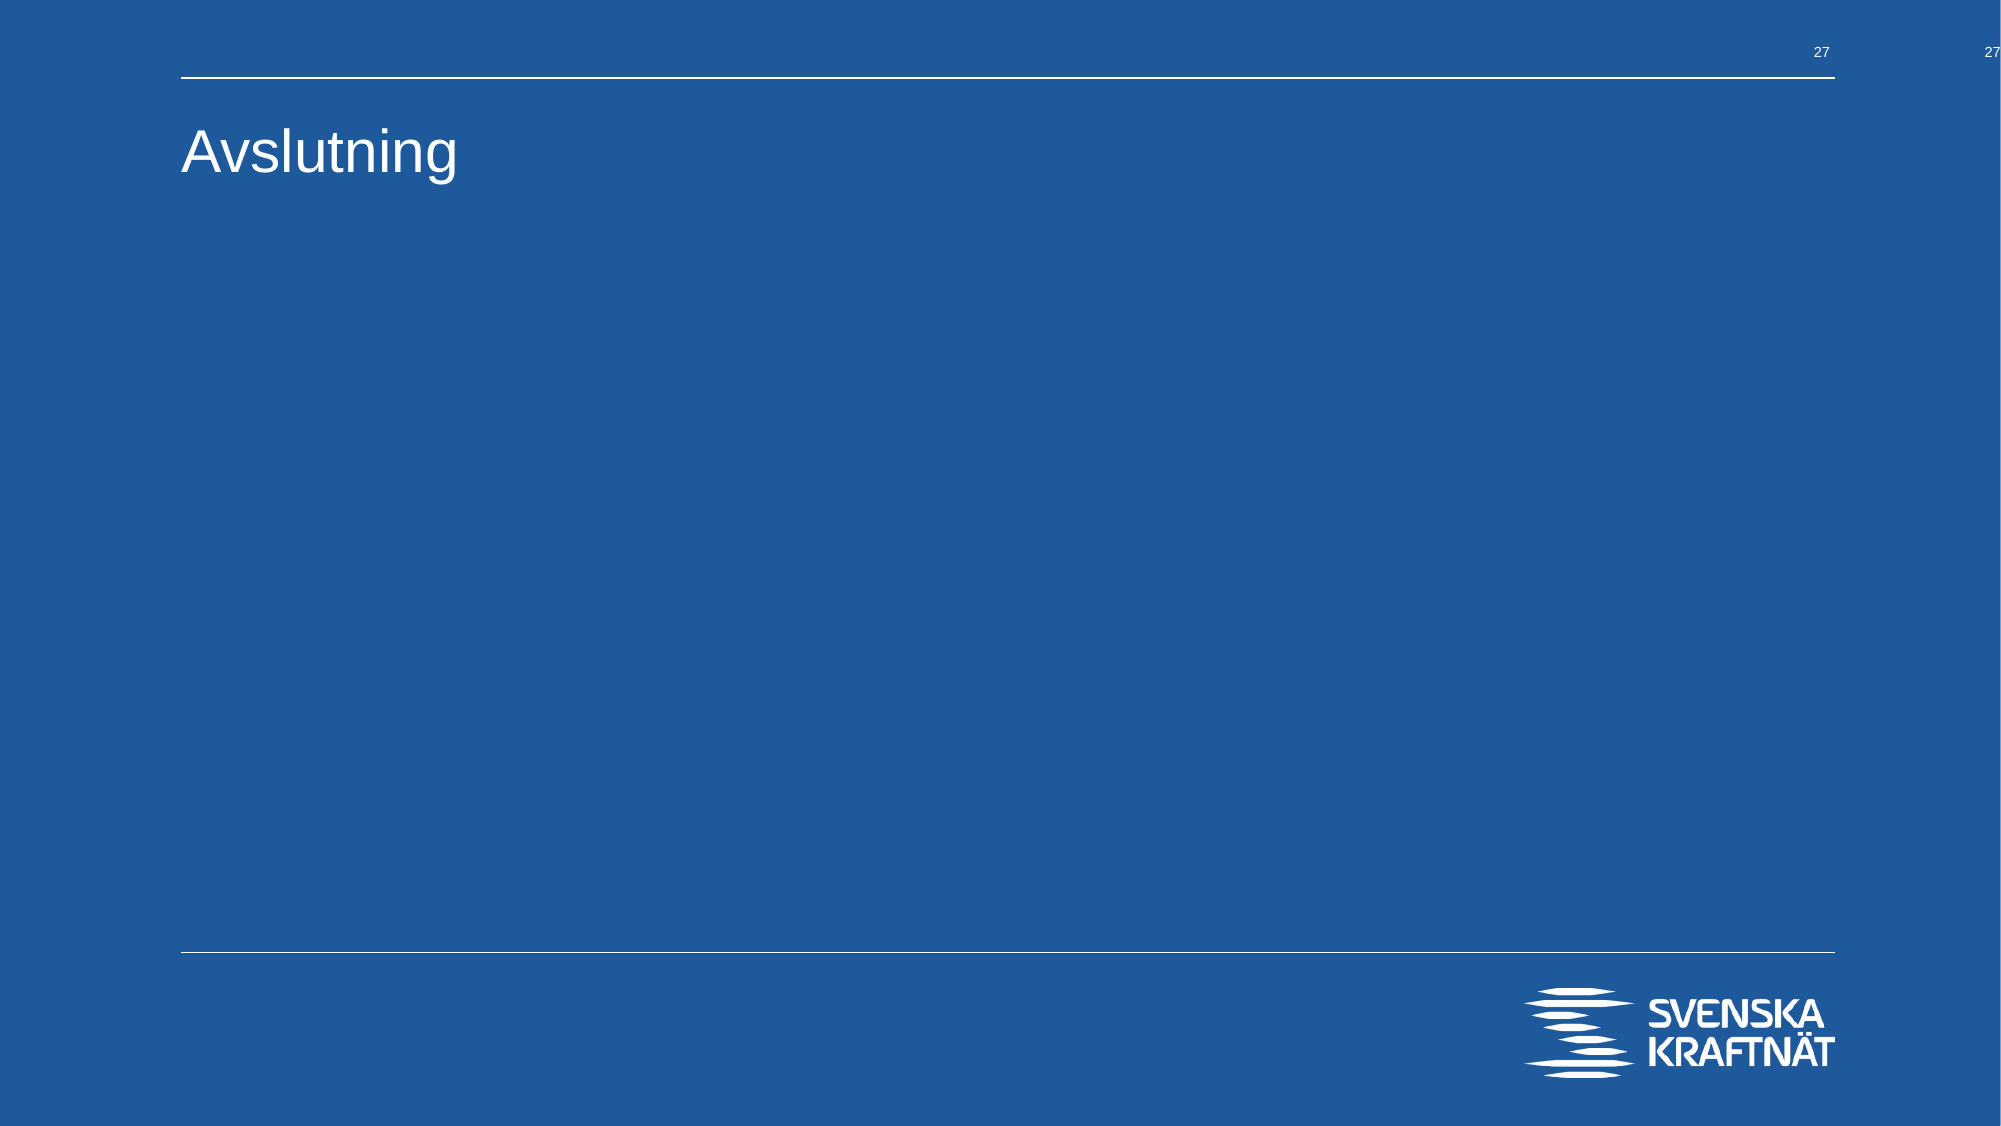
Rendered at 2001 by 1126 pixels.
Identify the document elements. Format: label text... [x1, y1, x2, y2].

title Avslutning [181, 112, 1835, 290]
picture [1524, 988, 1835, 1078]
slide_number 27 [1882, 41, 2001, 79]
